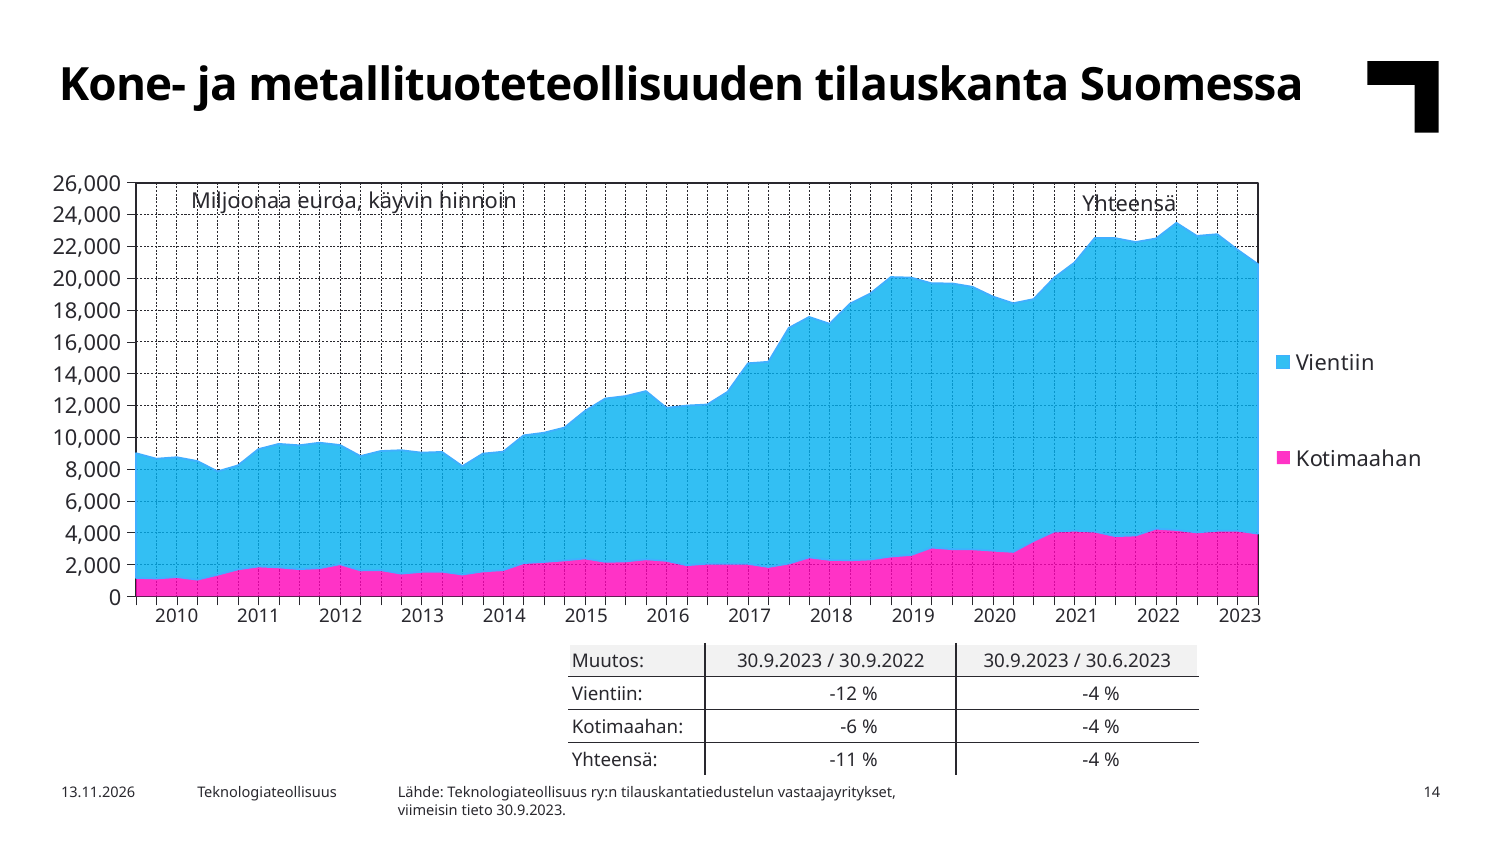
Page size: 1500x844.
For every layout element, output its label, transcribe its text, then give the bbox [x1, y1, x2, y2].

slide_number 14 [1313, 775, 1456, 803]
table_cell -12 % [706, 677, 955, 709]
table_cell Vientiin: [570, 677, 704, 709]
list Lähde: Teknologiateollisuus ry:n tilauskantatiedustelun vastaajayritykset, viimeisin tieto 30.9.2023. [382, 775, 1133, 816]
table_cell -4 % [957, 710, 1197, 742]
table_cell -4 % [957, 743, 1197, 775]
list Kone- ja metallituoteteollisuuden tilauskanta Suomessa [41, 46, 1353, 153]
table_cell Kotimaahan: [570, 710, 704, 742]
table_header 30.9.2023 / 30.6.2023 [957, 645, 1197, 676]
table_header 30.9.2023 / 30.9.2022 [706, 645, 955, 676]
table_cell -4 % [957, 677, 1197, 709]
table_header Muutos: [570, 645, 704, 676]
table_cell Yhteensä: [570, 743, 704, 775]
table_cell -11 % [706, 743, 955, 775]
table_cell -6 % [706, 710, 955, 742]
chart [29, 166, 1483, 635]
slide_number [46, 775, 182, 803]
footer Teknologiateollisuus [182, 775, 382, 803]
